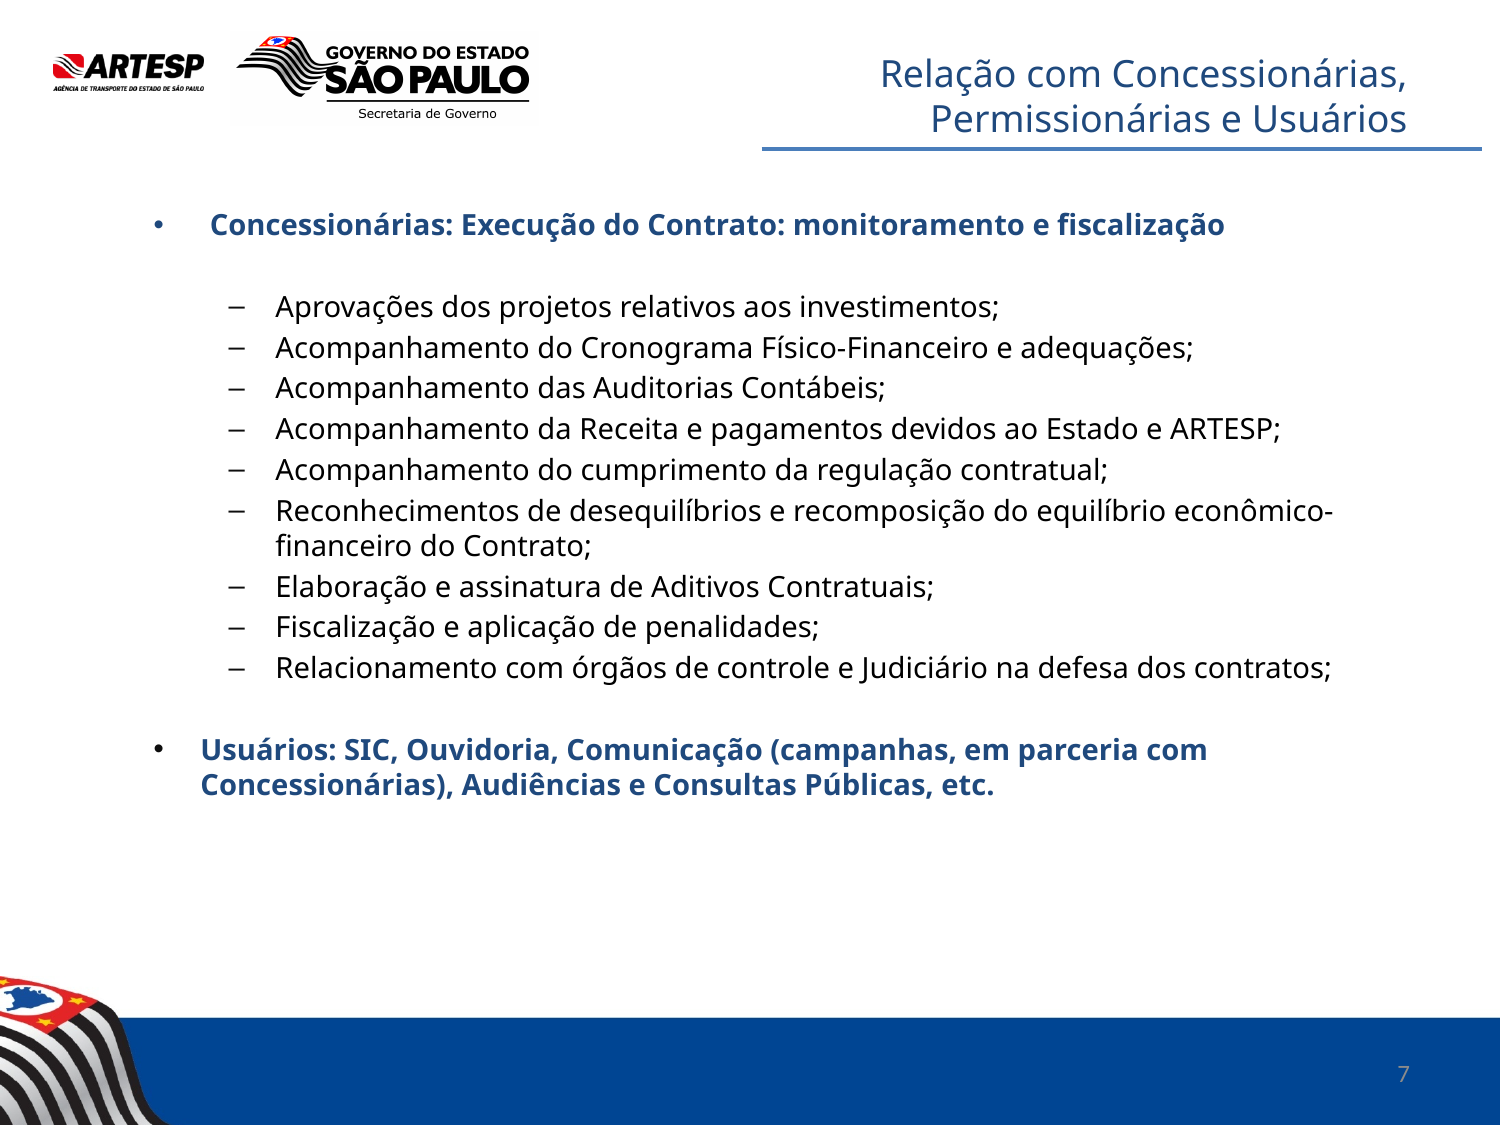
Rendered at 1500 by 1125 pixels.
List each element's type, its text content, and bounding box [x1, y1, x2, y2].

slide_number 7 [1074, 1042, 1425, 1103]
text_box Relação com Concessionárias, Permissionárias e Usuários [738, 42, 1423, 148]
text_box Concessionárias: Execução do Contrato: monitoramento e fiscalização Aprovações dos projetos relativos aos investimentos; Acompanhamento do Cronograma Físico-Financeiro e adequações; Acompanhamento das Auditorias Contábeis; Acompanhamento da Receita e pagamentos devidos ao Estado e ARTESP; Acompanhamento do cumprimento da regulação contratual; Reconhecimentos de desequilíbrios e recomposição do equilíbrio econômico-financeiro do Contrato; Elaboração e assinatura de Aditivos Contratuais; Fiscalização e aplicação de penalidades; Relacionamento com órgãos de controle e Judiciário na defesa dos contratos; Usuários: SIC, Ouvidoria, Comunicação (campanhas, em parceria com Concessionárias), Audiências e Consultas Públicas, etc. [138, 199, 1399, 941]
picture [0, 976, 1500, 1125]
picture [53, 54, 204, 91]
picture [229, 30, 539, 126]
